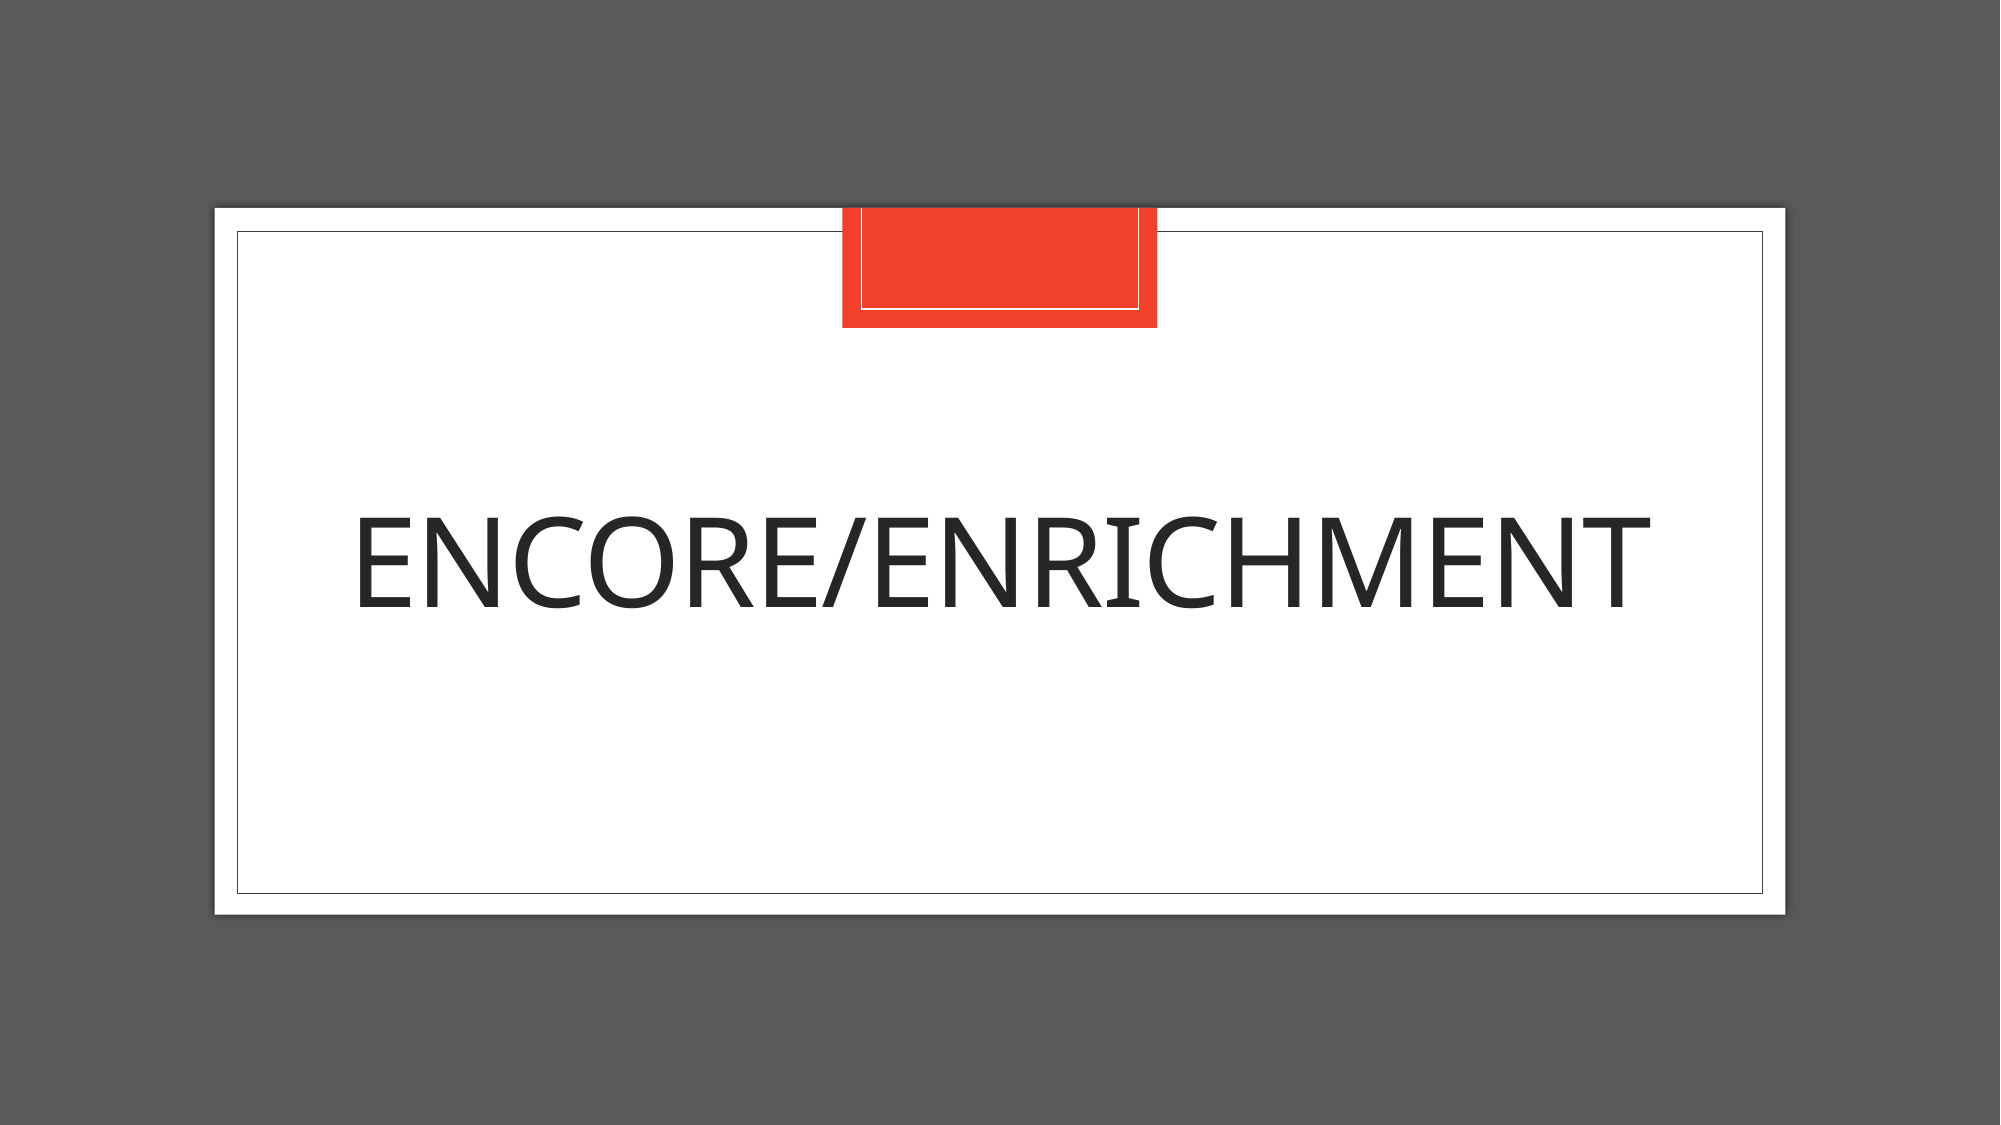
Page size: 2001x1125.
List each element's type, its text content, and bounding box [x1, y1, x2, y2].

title Encore/enrichment [267, 373, 1733, 769]
